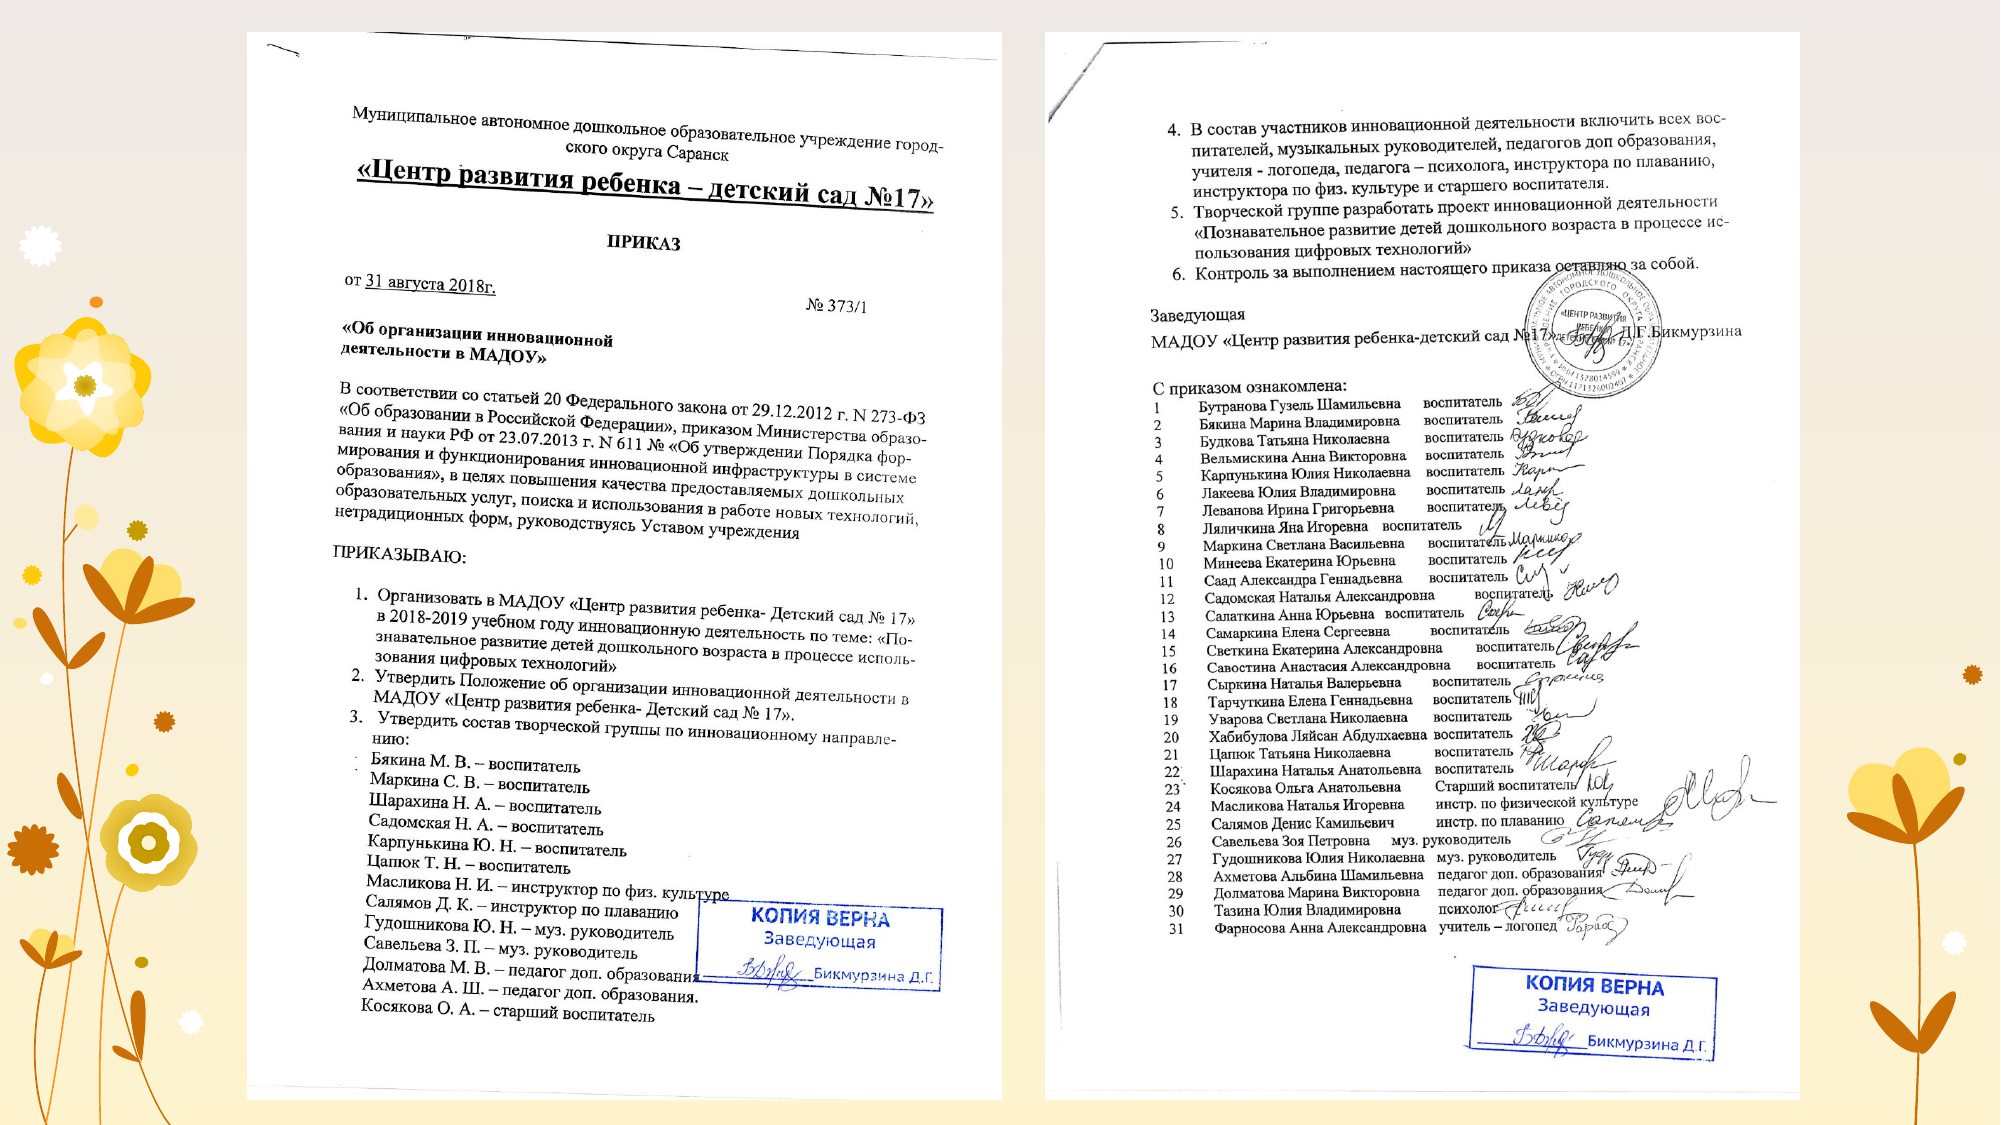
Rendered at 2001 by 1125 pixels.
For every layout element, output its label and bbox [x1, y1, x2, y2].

picture [247, 32, 1002, 1100]
picture [1045, 32, 1800, 1100]
